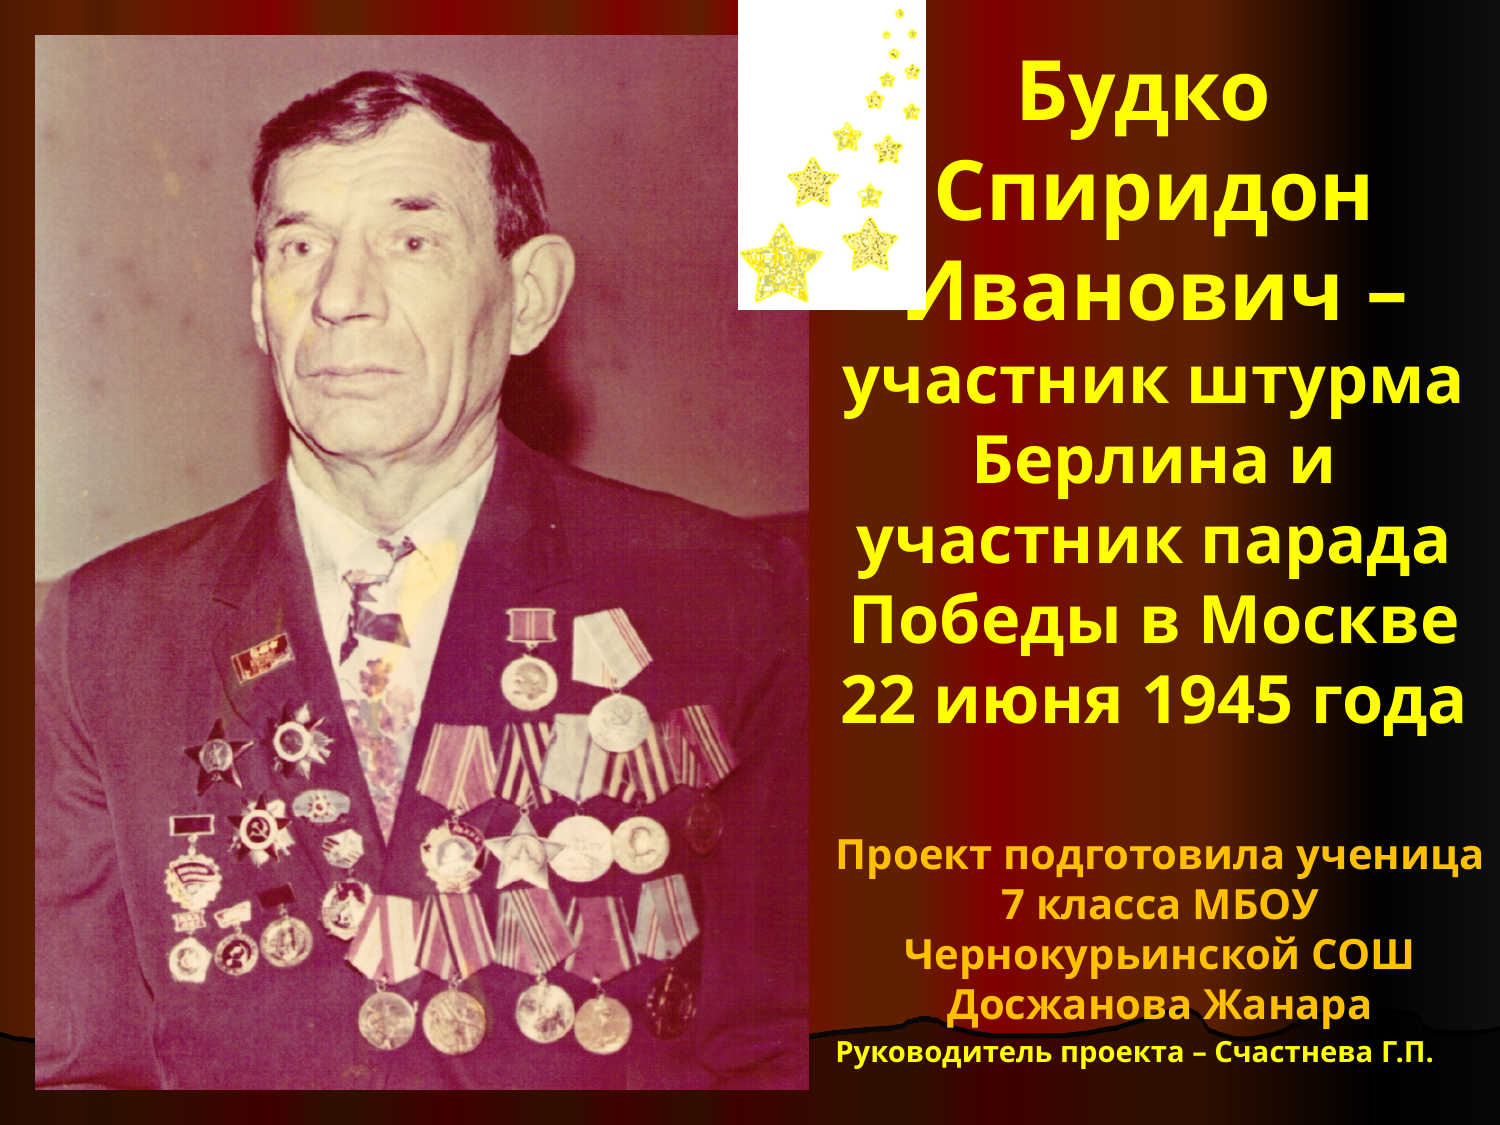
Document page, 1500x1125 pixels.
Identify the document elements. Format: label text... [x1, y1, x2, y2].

picture [34, 0, 926, 1091]
subtitle Проект подготовила ученица 7 класса МБОУ Чернокурьинской СОШ Досжанова Жанара Руководитель проекта – Счастнева Г.П. [820, 820, 1500, 1102]
title Будко Спиридон Иванович – участник штурма Берлина и участник парада Победы в Москве 22 июня 1945 года [814, 23, 1500, 751]
